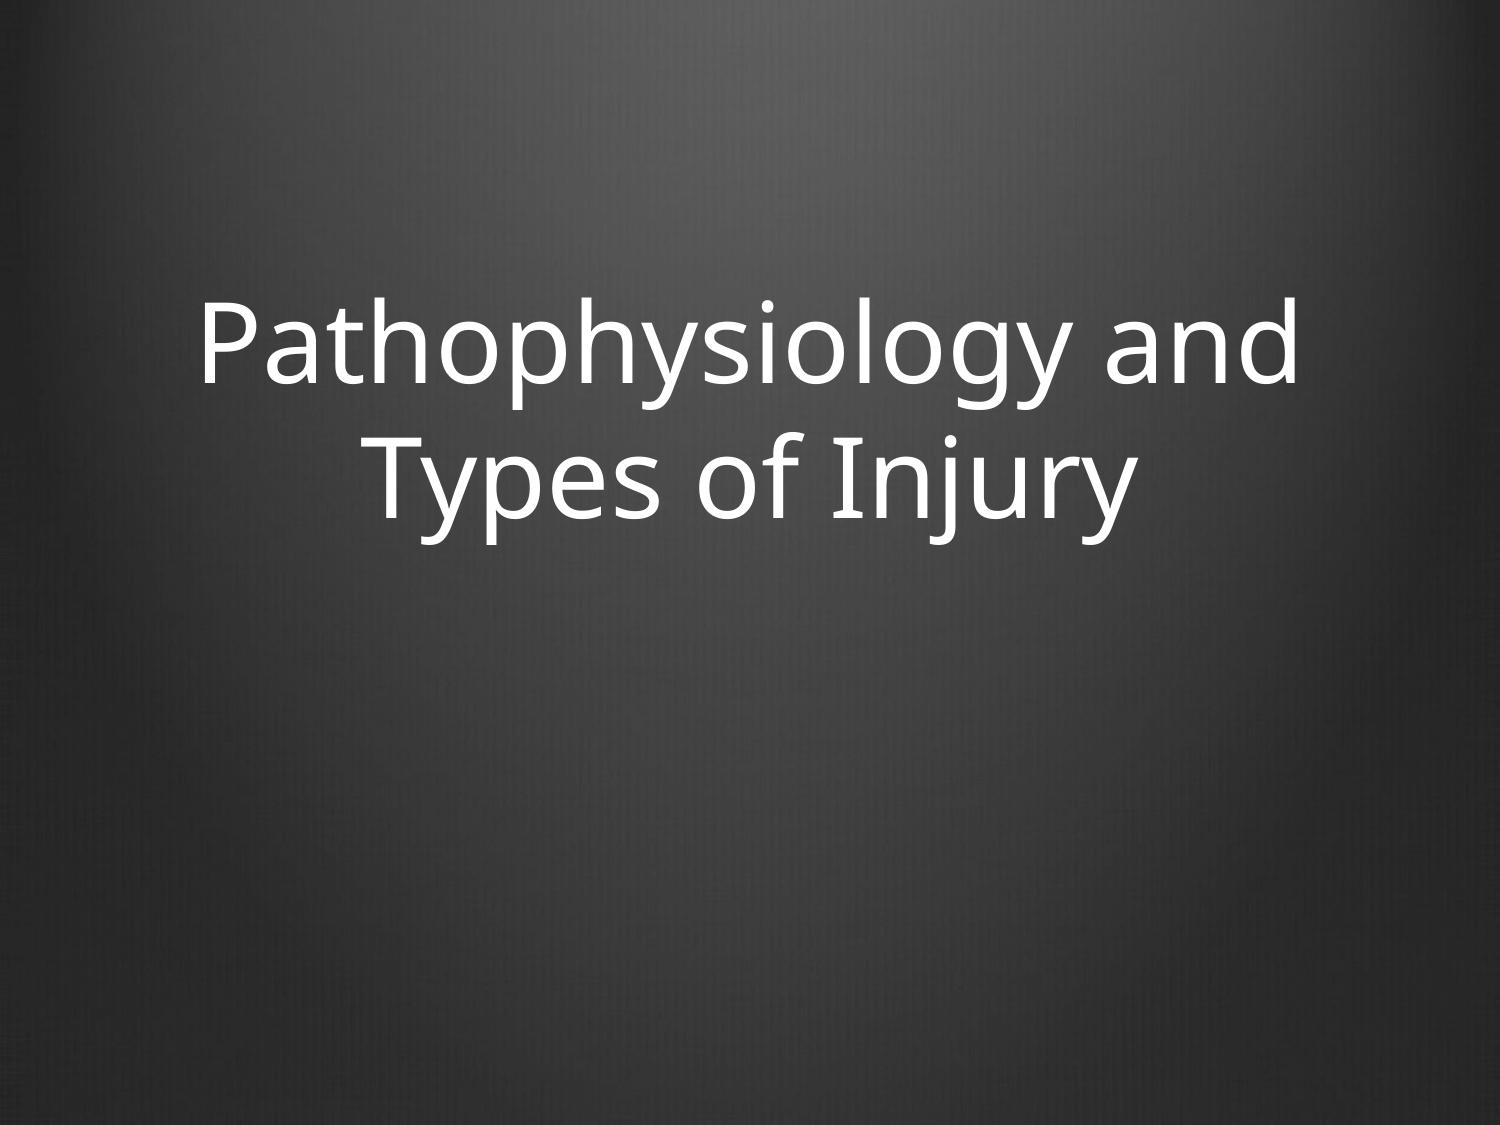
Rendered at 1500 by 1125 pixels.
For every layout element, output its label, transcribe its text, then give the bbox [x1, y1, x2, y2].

title Pathophysiology and Types of Injury [112, 387, 1388, 549]
